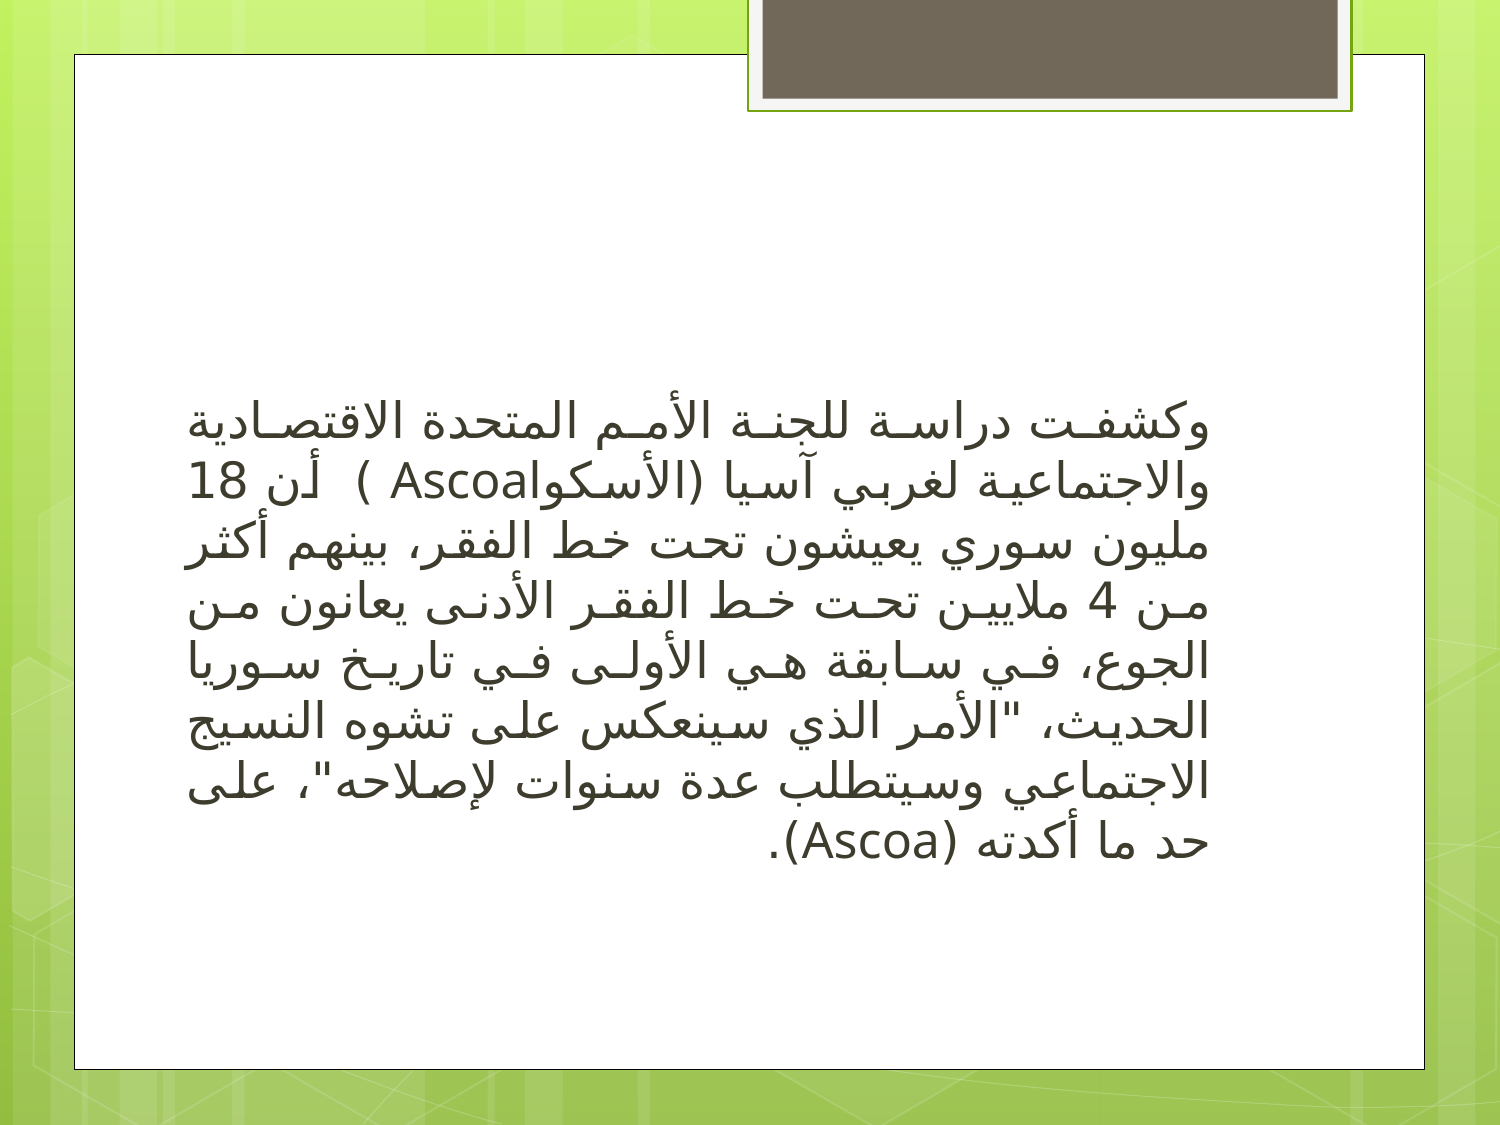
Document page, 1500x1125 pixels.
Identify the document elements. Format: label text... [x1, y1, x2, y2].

list وكشفت دراسة للجنة الأمم المتحدة الاقتصادية والاجتماعية لغربي آسيا (الأسكواAscoa ) أن 18 مليون سوري يعيشون تحت خط الفقر، بينهم أكثر من 4 ملايين تحت خط الفقر الأدنى يعانون من الجوع، في سابقة هي الأولى في تاريخ سوريا الحديث، "الأمر الذي سينعكس على تشوه النسيج الاجتماعي وسيتطلب عدة سنوات لإصلاحه"، على حد ما أكدته (Ascoa). [171, 381, 1283, 957]
